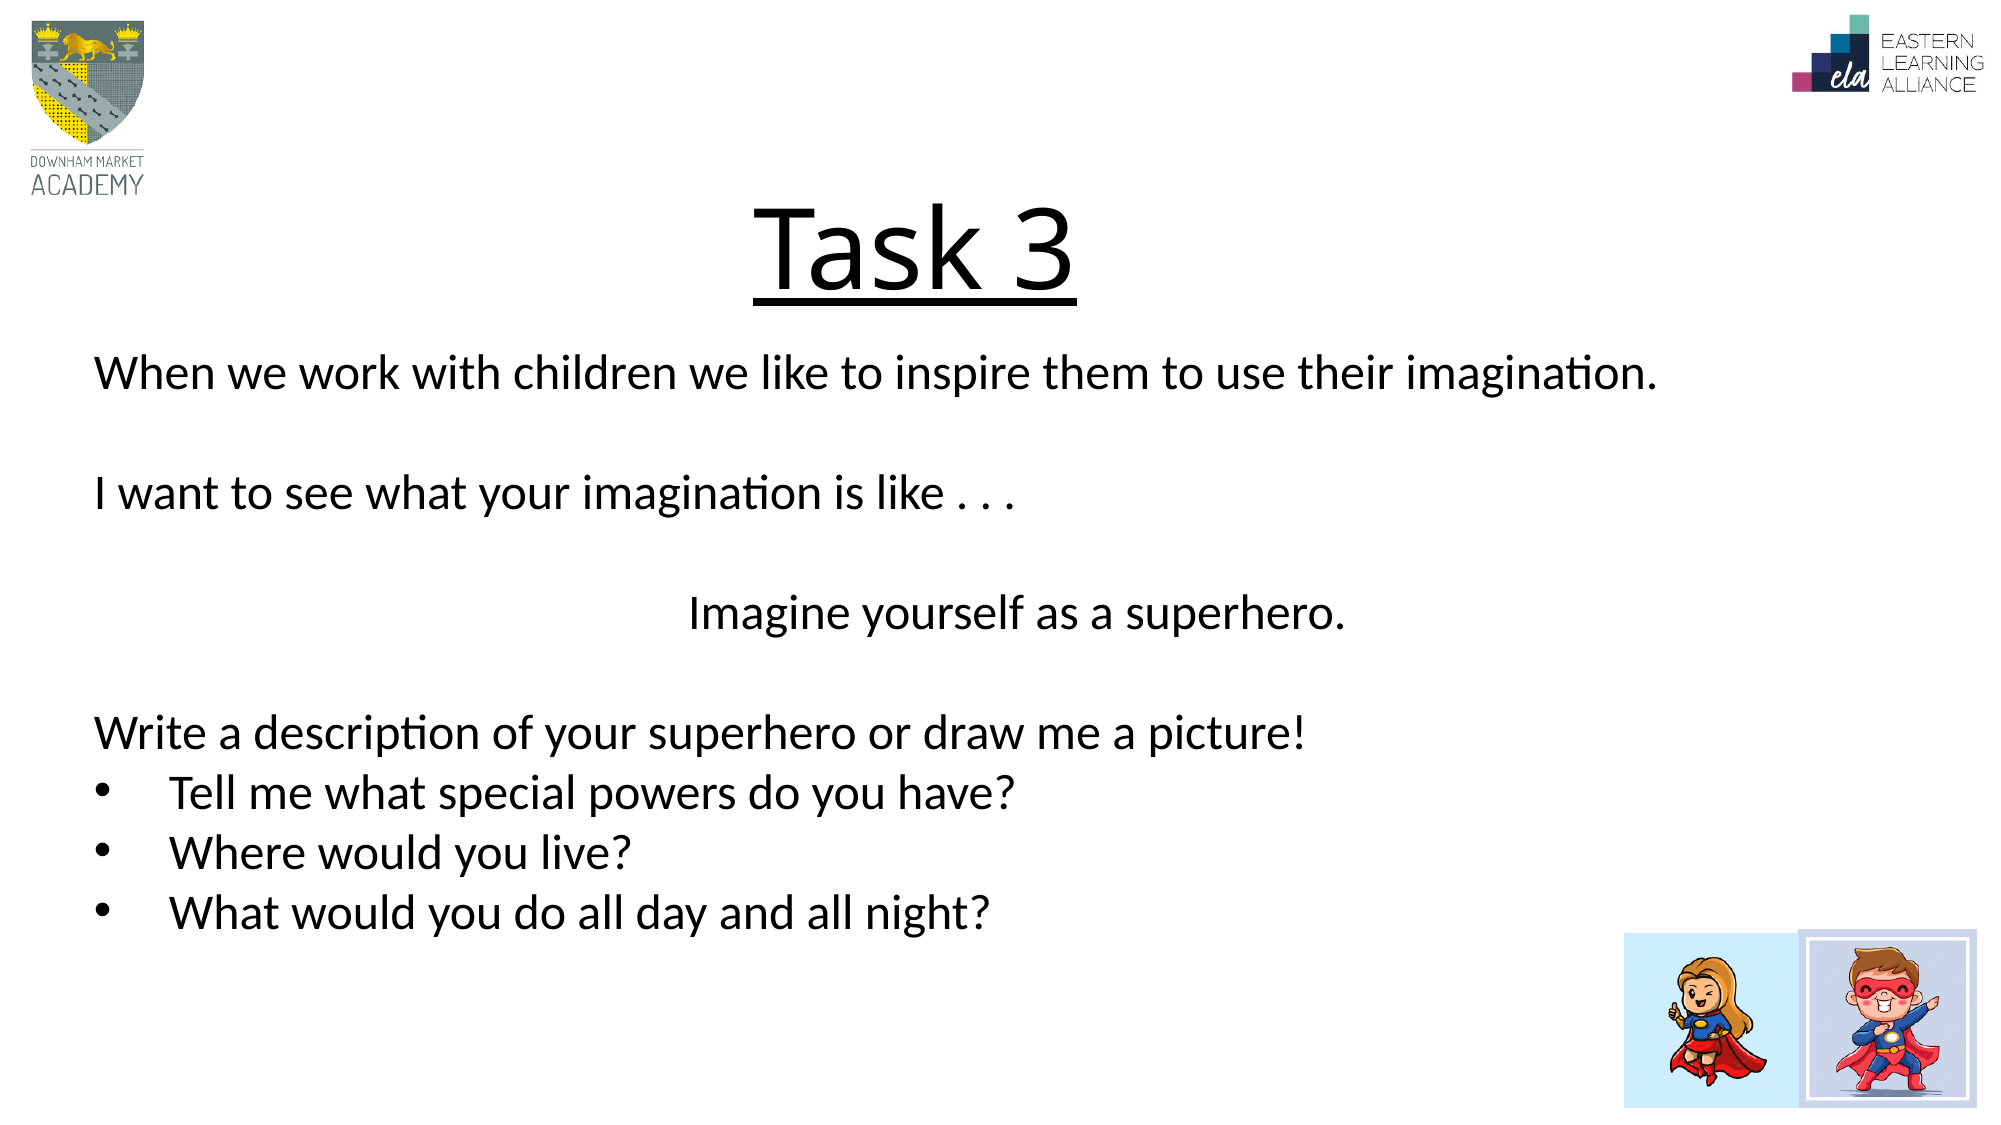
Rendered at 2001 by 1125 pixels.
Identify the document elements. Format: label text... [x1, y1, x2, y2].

picture [1751, 0, 2000, 190]
text_box Task 3 [79, 169, 1752, 319]
text_box When we work with children we like to inspire them to use their imagination. I want to see what your imagination is like . . . Imagine yourself as a superhero. Write a description of your superhero or draw me a picture! Tell me what special powers do you have? Where would you live? What would you do all day and all night? [79, 332, 1968, 948]
picture [1624, 929, 1977, 1108]
picture [0, 0, 170, 221]
